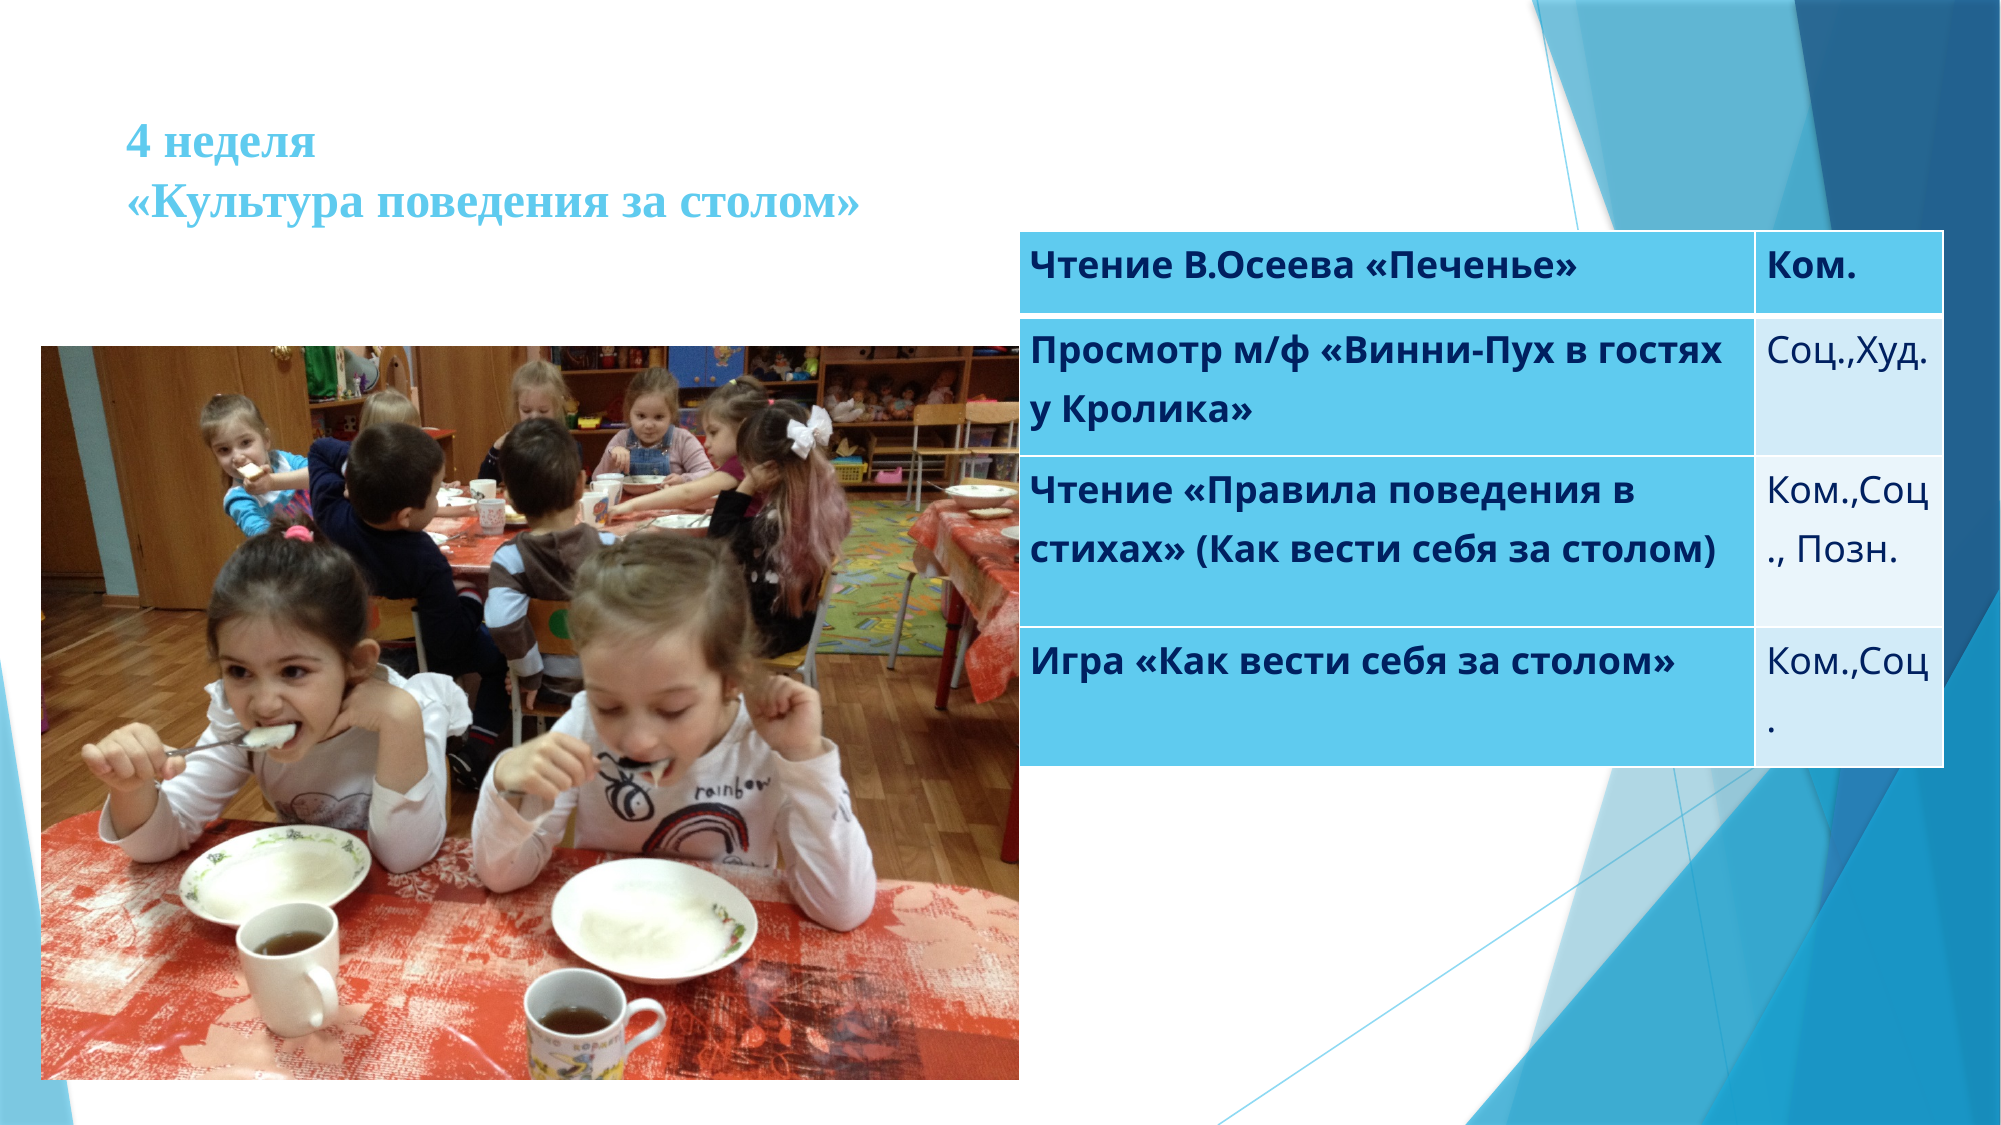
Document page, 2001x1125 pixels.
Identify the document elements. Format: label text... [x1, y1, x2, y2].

title 4 неделя «Культура поведения за столом» [111, 99, 1522, 317]
table_cell Чтение «Правила поведения в стихах» (Как вести себя за столом) [1024, 457, 1754, 626]
table_cell Игра «Как вести себя за столом» [1024, 628, 1754, 766]
table_header Чтение В.Осеева «Печенье» [1020, 232, 1754, 313]
table_header Ком. [1756, 232, 1942, 313]
table_cell Просмотр м/ф «Винни-Пух в гостях у Кролика» [1020, 319, 1754, 455]
table_cell Ком.,Соц. [1756, 628, 1942, 766]
table_cell Ком.,Соц., Позн. [1756, 457, 1942, 626]
table_cell Соц.,Худ. [1756, 319, 1942, 455]
picture [41, 346, 1020, 1081]
